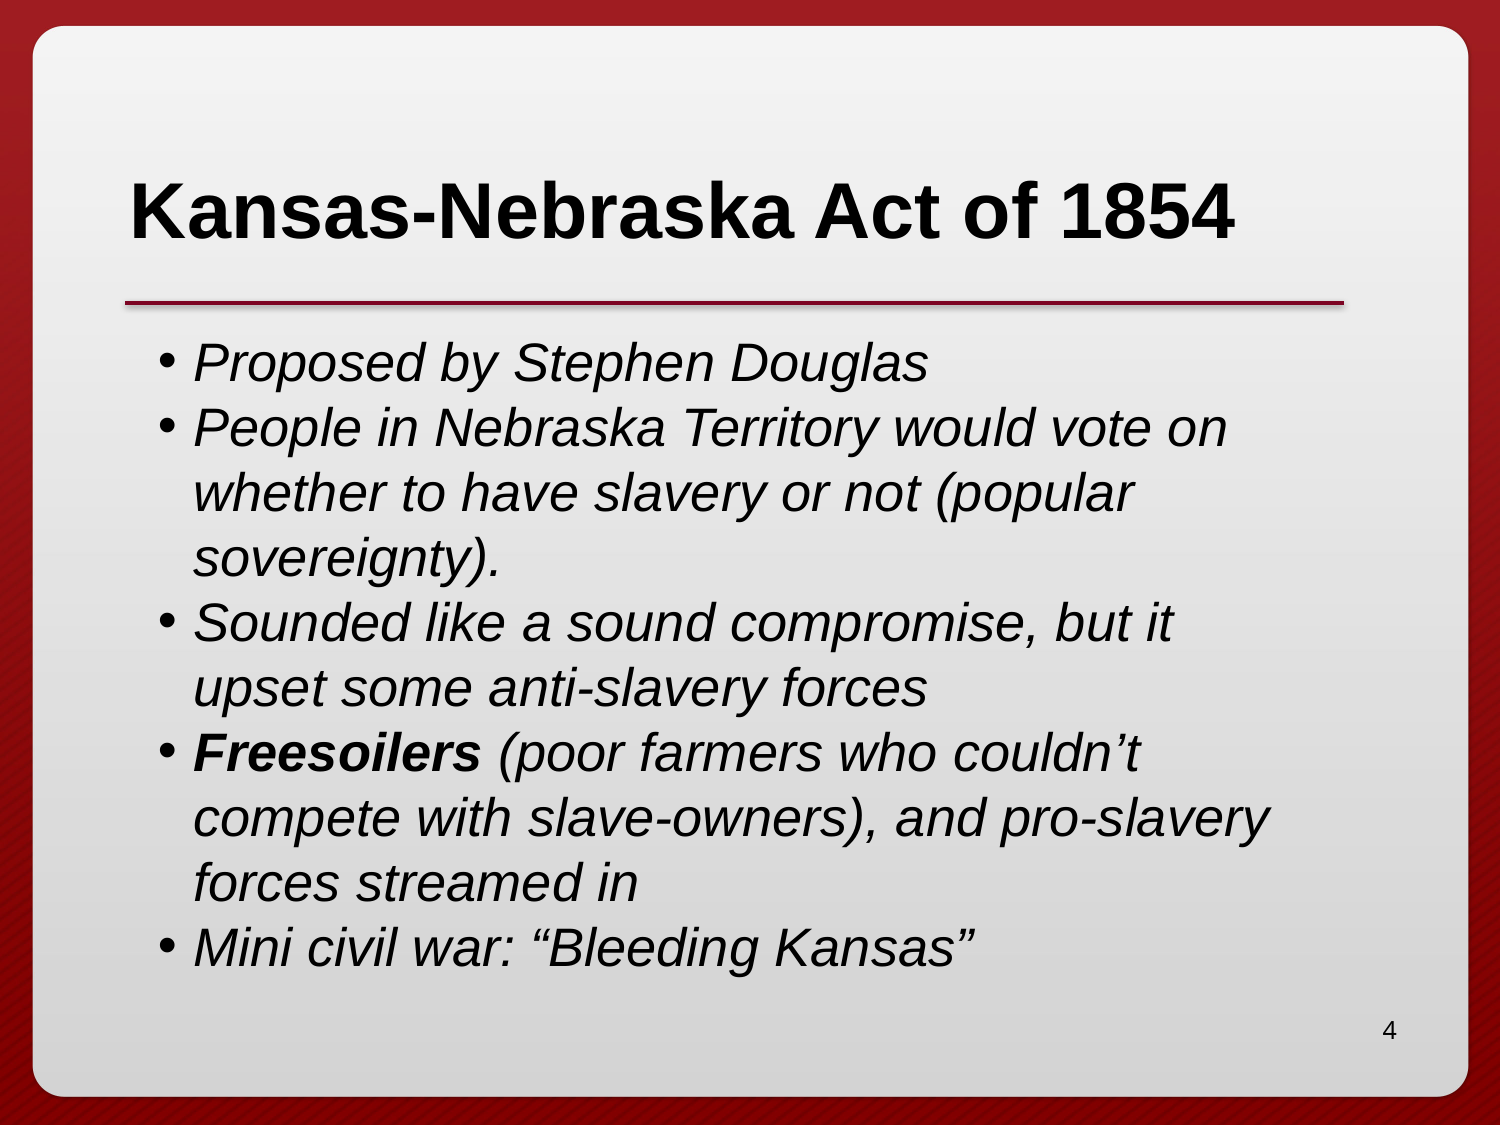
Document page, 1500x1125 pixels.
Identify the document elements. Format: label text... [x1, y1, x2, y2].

text_box Proposed by Stephen Douglas People in Nebraska Territory would vote on whether to have slavery or not (popular sovereignty). Sounded like a sound compromise, but it upset some anti-slavery forces Freesoilers (poor farmers who couldn’t compete with slave-owners), and pro-slavery forces streamed in Mini civil war: “Bleeding Kansas” [143, 320, 1329, 985]
title Kansas-Nebraska Act of 1854 [115, 152, 1372, 267]
picture [0, 0, 1500, 1125]
